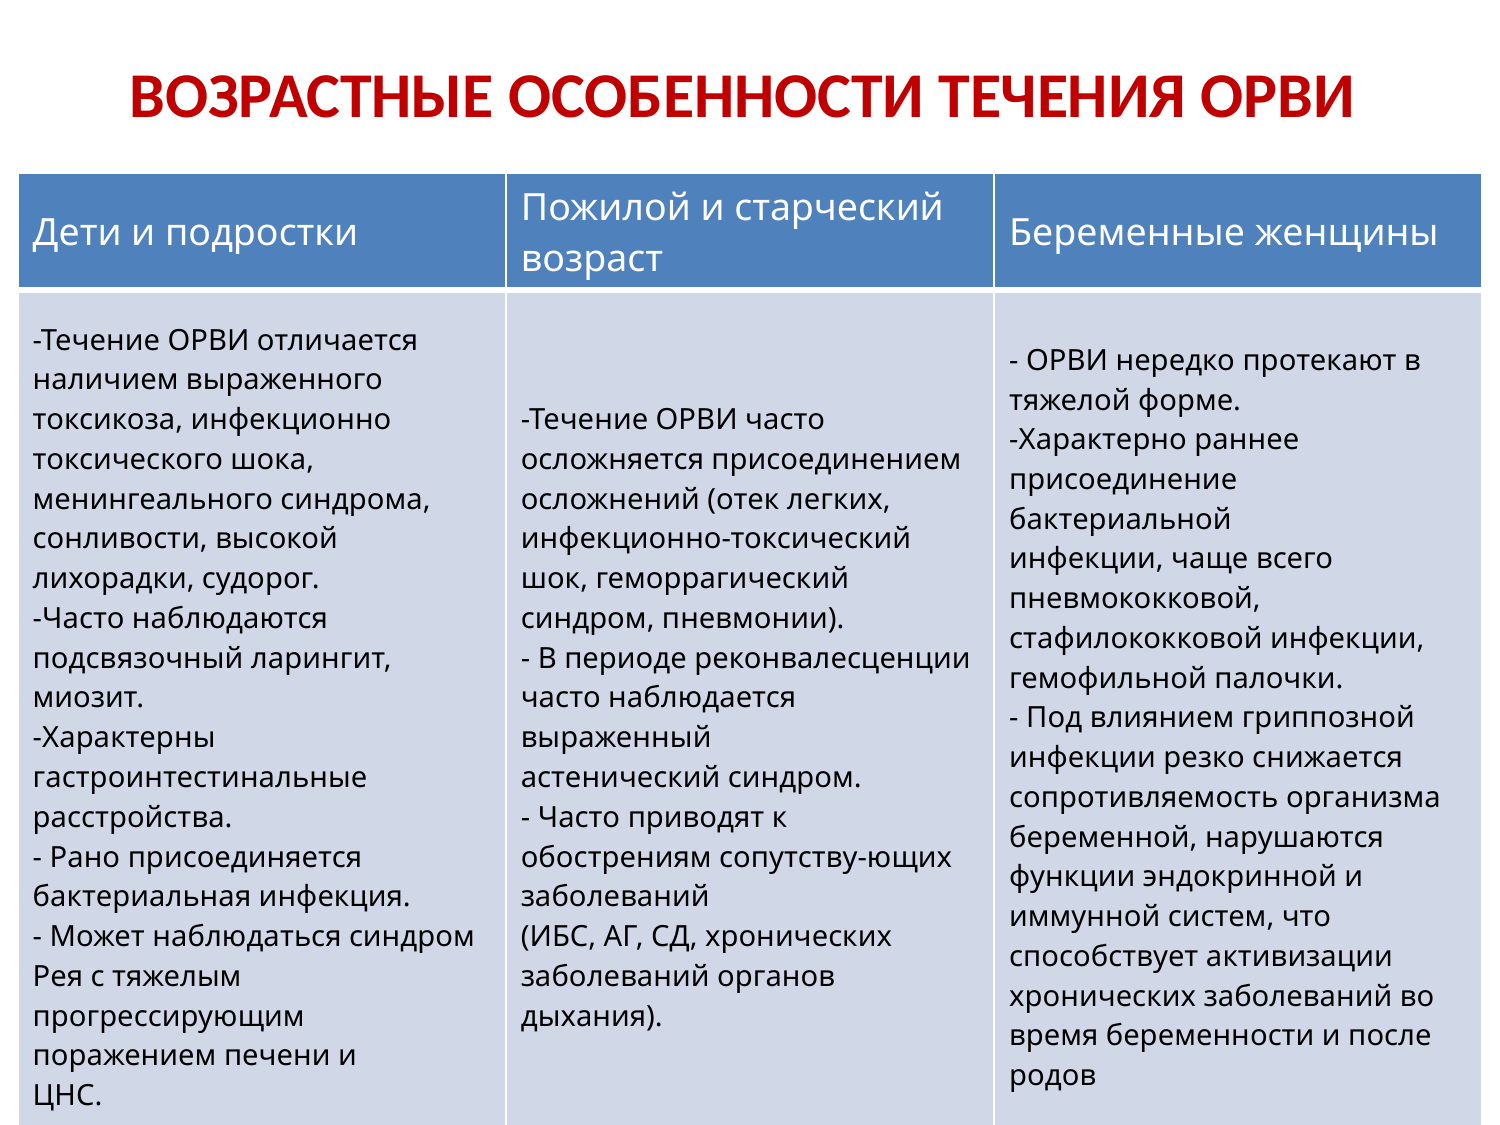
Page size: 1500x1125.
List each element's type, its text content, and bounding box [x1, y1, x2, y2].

table_cell -Течение ОРВИ часто осложняется присоединением осложнений (отек легких, инфекционно-токсический шок, геморрагический синдром, пневмонии). - В периоде реконвалесценции часто наблюдается выраженный астенический синдром. - Часто приводят к обострениям сопутству-ющих заболеваний (ИБС, АГ, СД, хронических заболеваний органов дыхания). [507, 293, 993, 1125]
table_cell -Течение ОРВИ отличается наличием выраженного токсикоза, инфекционно токсического шока, менингеального синдрома, сонливости, высокой лихорадки, судорог. -Часто наблюдаются подсвязочный ларингит, миозит. -Характерны гастроинтестинальные расстройства. - Рано присоединяется бактериальная инфекция. - Может наблюдаться синдром Рея с тяжелым прогрессирующим поражением печени и ЦНС. [19, 293, 505, 1125]
table_header Дети и подростки [19, 174, 505, 287]
table_header Беременные женщины [995, 174, 1481, 287]
title ВОЗРАСТНЫЕ ОСОБЕННОСТИ ТЕЧЕНИЯ ОРВИ [75, 45, 1425, 172]
table_cell - ОРВИ нередко протекают в тяжелой форме. -Характерно раннее присоединение бактериальной инфекции, чаще всего пневмококковой, стафилококковой инфекции, гемофильной палочки. - Под влиянием гриппозной инфекции резко снижается сопротивляемость организма беременной, нарушаются функции эндокринной и иммунной систем, что способствует активизации хронических заболеваний во время беременности и после родов [995, 293, 1481, 1125]
table_header Пожилой и старческий возраст [507, 174, 993, 287]
